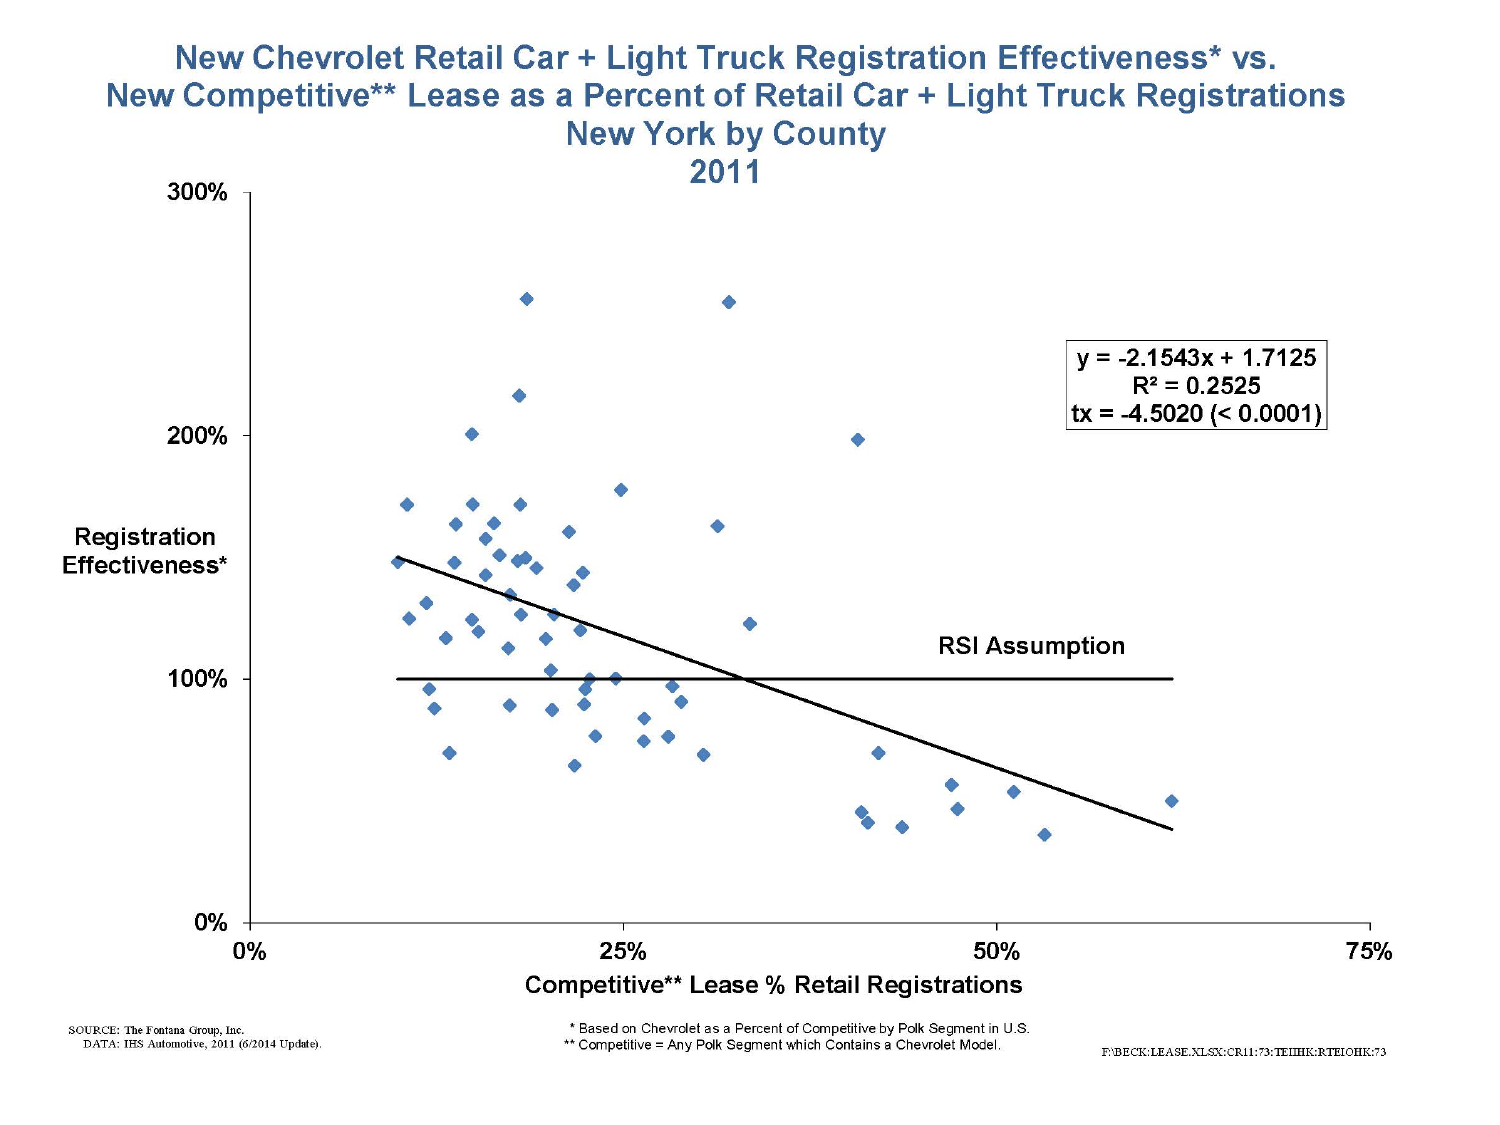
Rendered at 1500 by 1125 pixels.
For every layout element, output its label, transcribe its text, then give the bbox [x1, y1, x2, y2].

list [37, 13, 1415, 1079]
slide_number 36 [1074, 1024, 1425, 1103]
